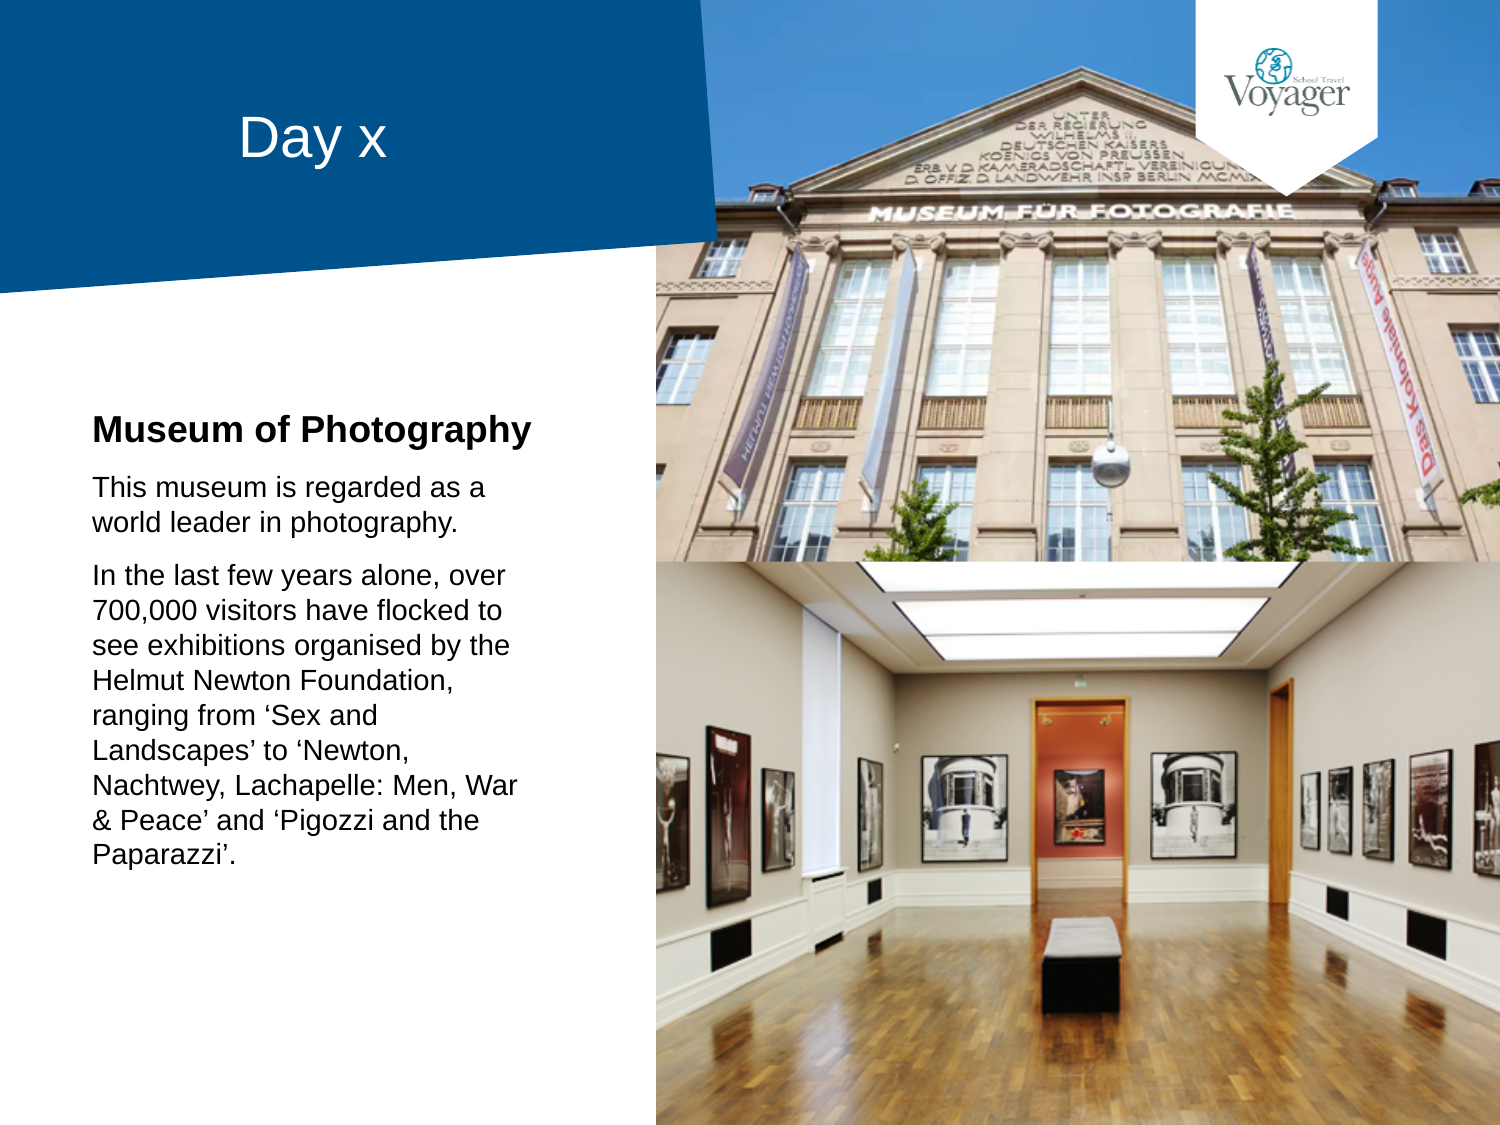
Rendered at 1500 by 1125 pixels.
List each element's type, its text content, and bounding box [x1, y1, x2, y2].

text_box [0, 0, 653, 296]
text_box Museum of Photography This museum is regarded as a world leader in photography. In the last few years alone, over 700,000 visitors have flocked to see exhibitions organised by the Helmut Newton Foundation, ranging from ‘Sex and Landscapes’ to ‘Newton, Nachtwey, Lachapelle: Men, War & Peace’ and ‘Pigozzi and the Paparazzi’. [77, 397, 550, 858]
text_box Day x [101, 91, 526, 177]
picture [655, 0, 1500, 1125]
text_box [1195, 0, 1378, 197]
